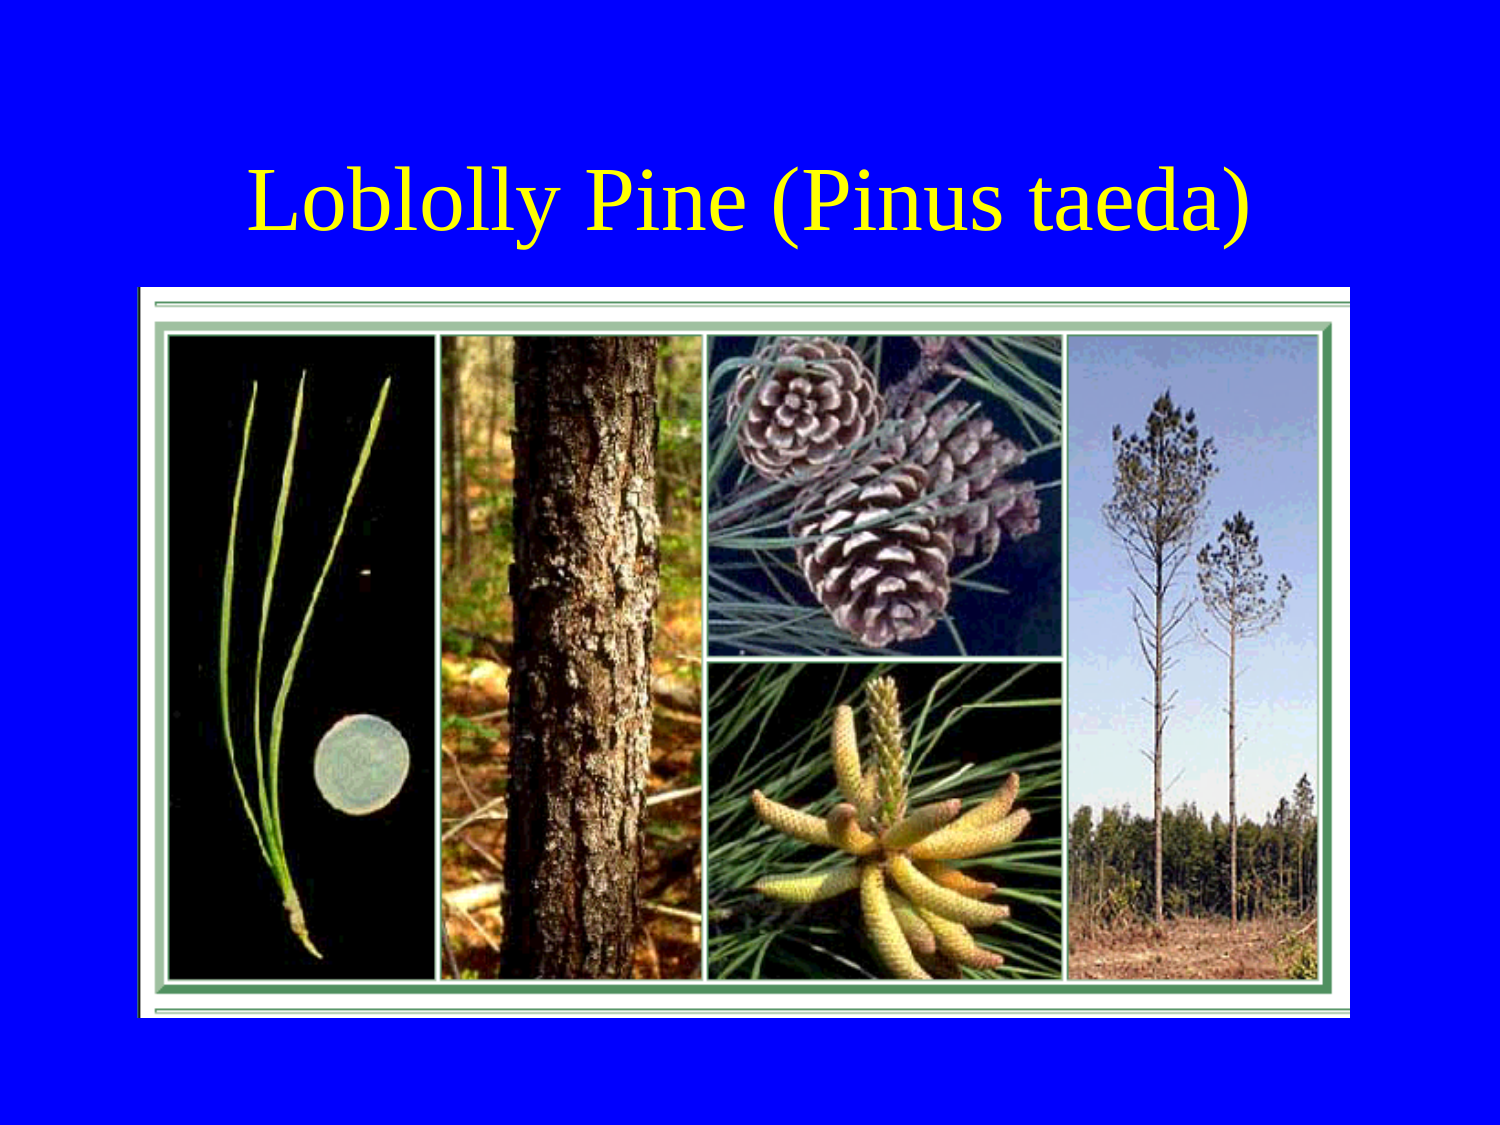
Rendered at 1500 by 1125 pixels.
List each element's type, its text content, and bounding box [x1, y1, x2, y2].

title Loblolly Pine (Pinus taeda) [112, 99, 1388, 288]
picture [137, 287, 1350, 1018]
